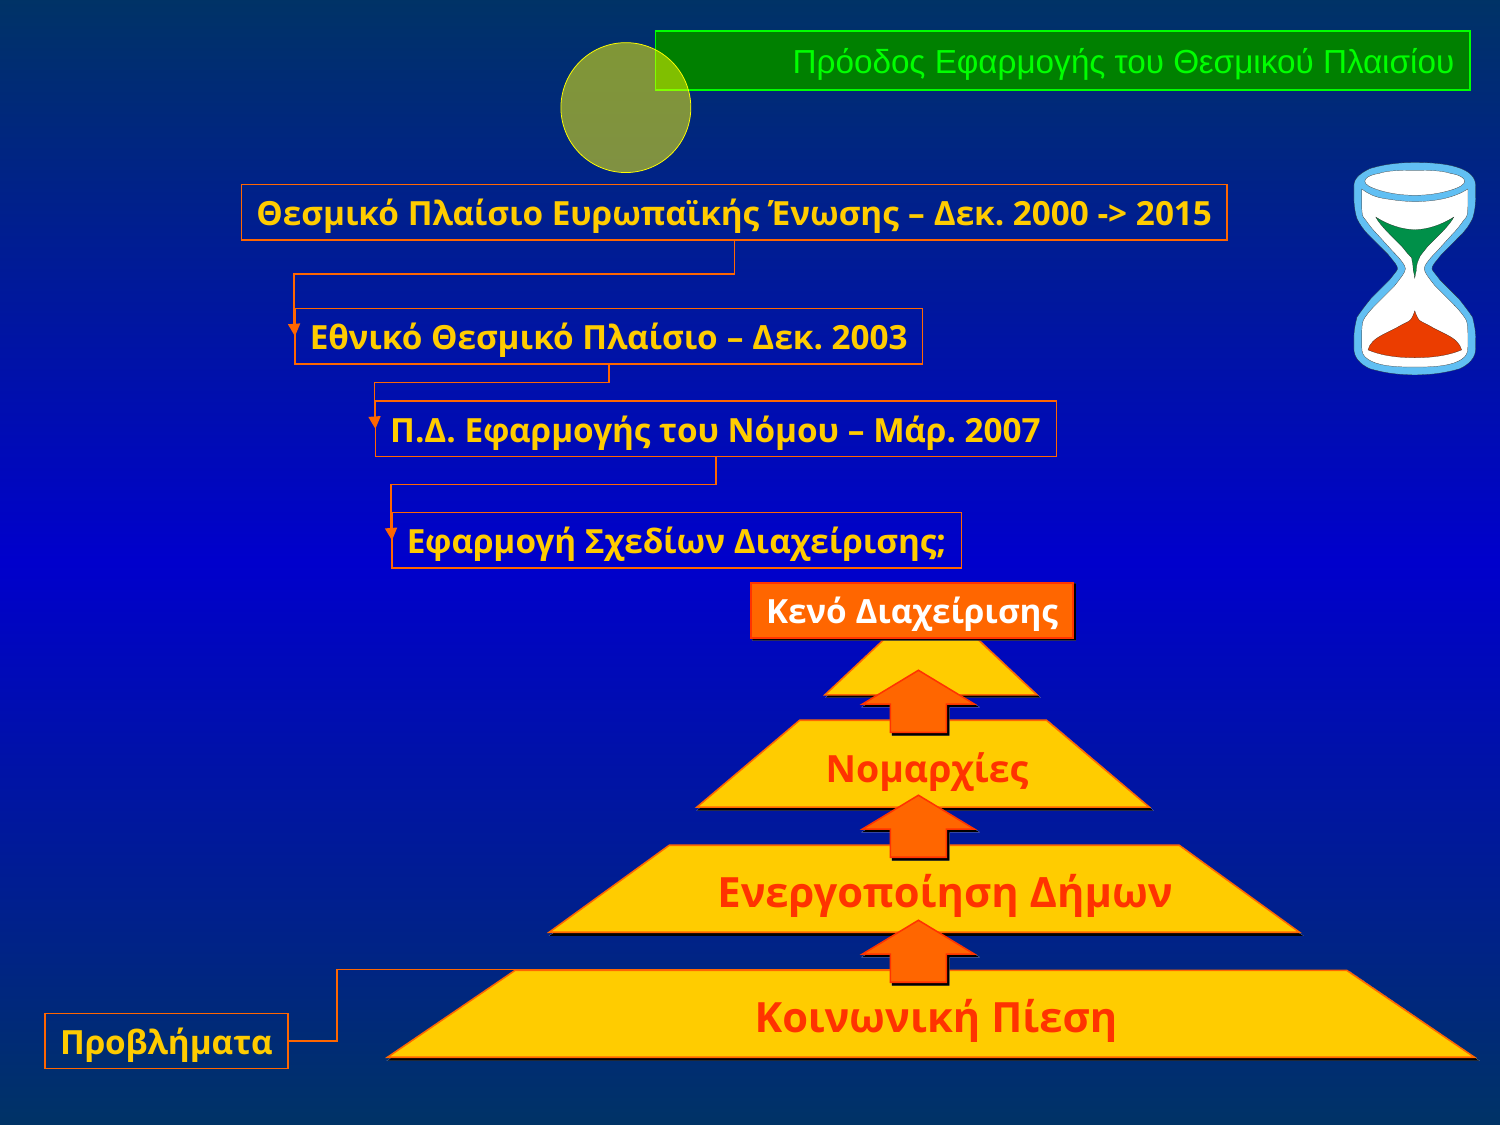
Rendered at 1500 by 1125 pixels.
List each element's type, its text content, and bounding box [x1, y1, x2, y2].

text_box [35, 1013, 400, 1098]
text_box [548, 844, 1300, 983]
text_box [560, 42, 691, 173]
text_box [287, 456, 987, 606]
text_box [739, 582, 1085, 733]
picture [1352, 160, 1479, 378]
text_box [387, 970, 1475, 1058]
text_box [696, 719, 1150, 858]
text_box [219, 363, 1107, 495]
text_box Πρόοδος Εφαρμογής του Θεσμικού Πλαισίου [655, 31, 1471, 90]
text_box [135, 239, 961, 402]
text_box Θεσμικό Πλαίσιο Ευρωπαϊκής Ένωσης – Δεκ. 2000 -> 2015 [241, 184, 1227, 240]
